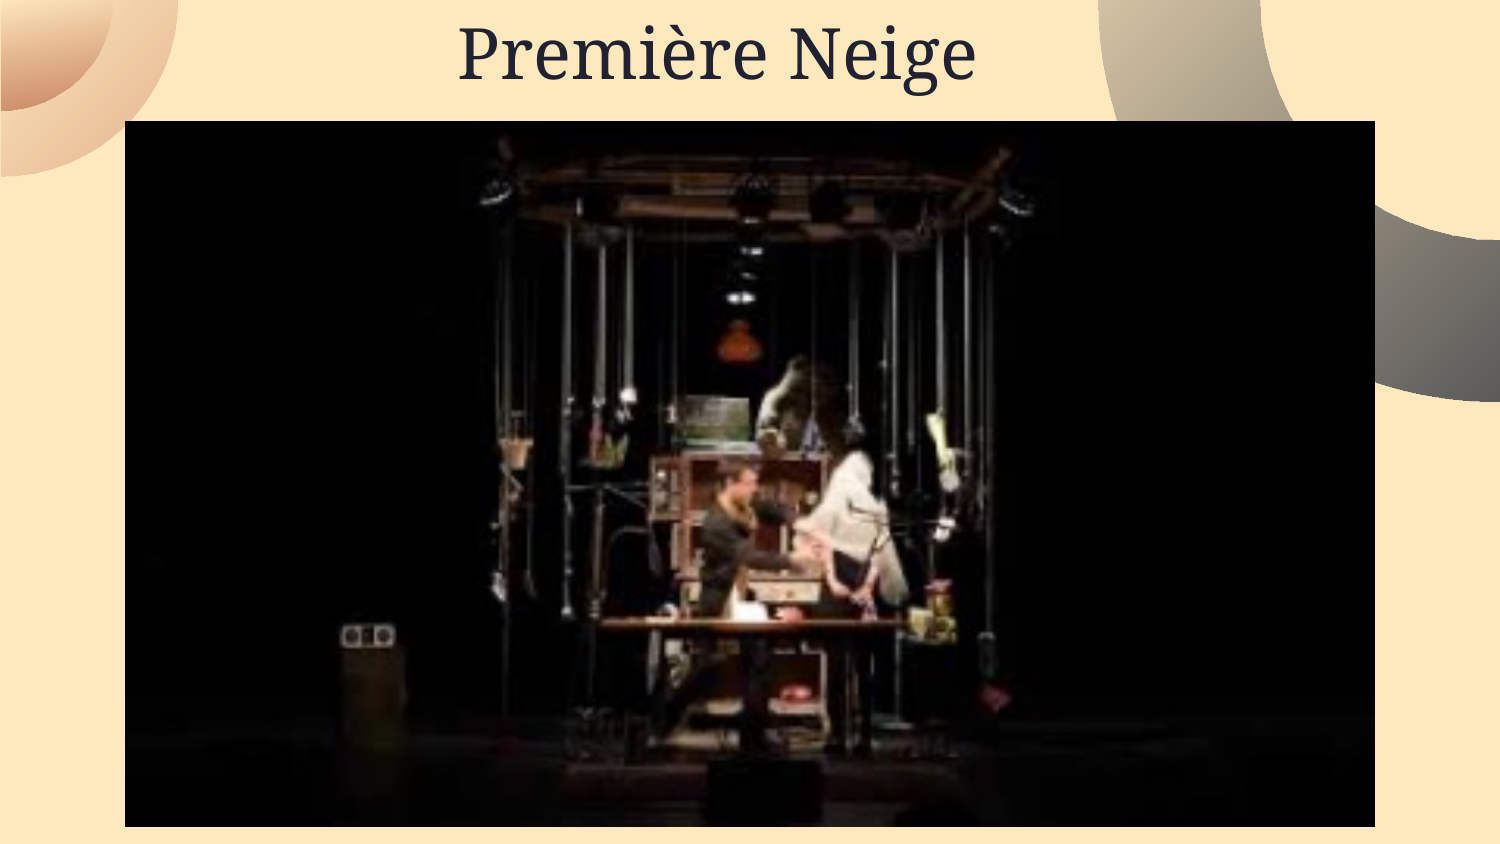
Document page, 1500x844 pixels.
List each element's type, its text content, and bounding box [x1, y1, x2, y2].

title Première Neige [442, 0, 1058, 103]
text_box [123, 120, 1376, 828]
